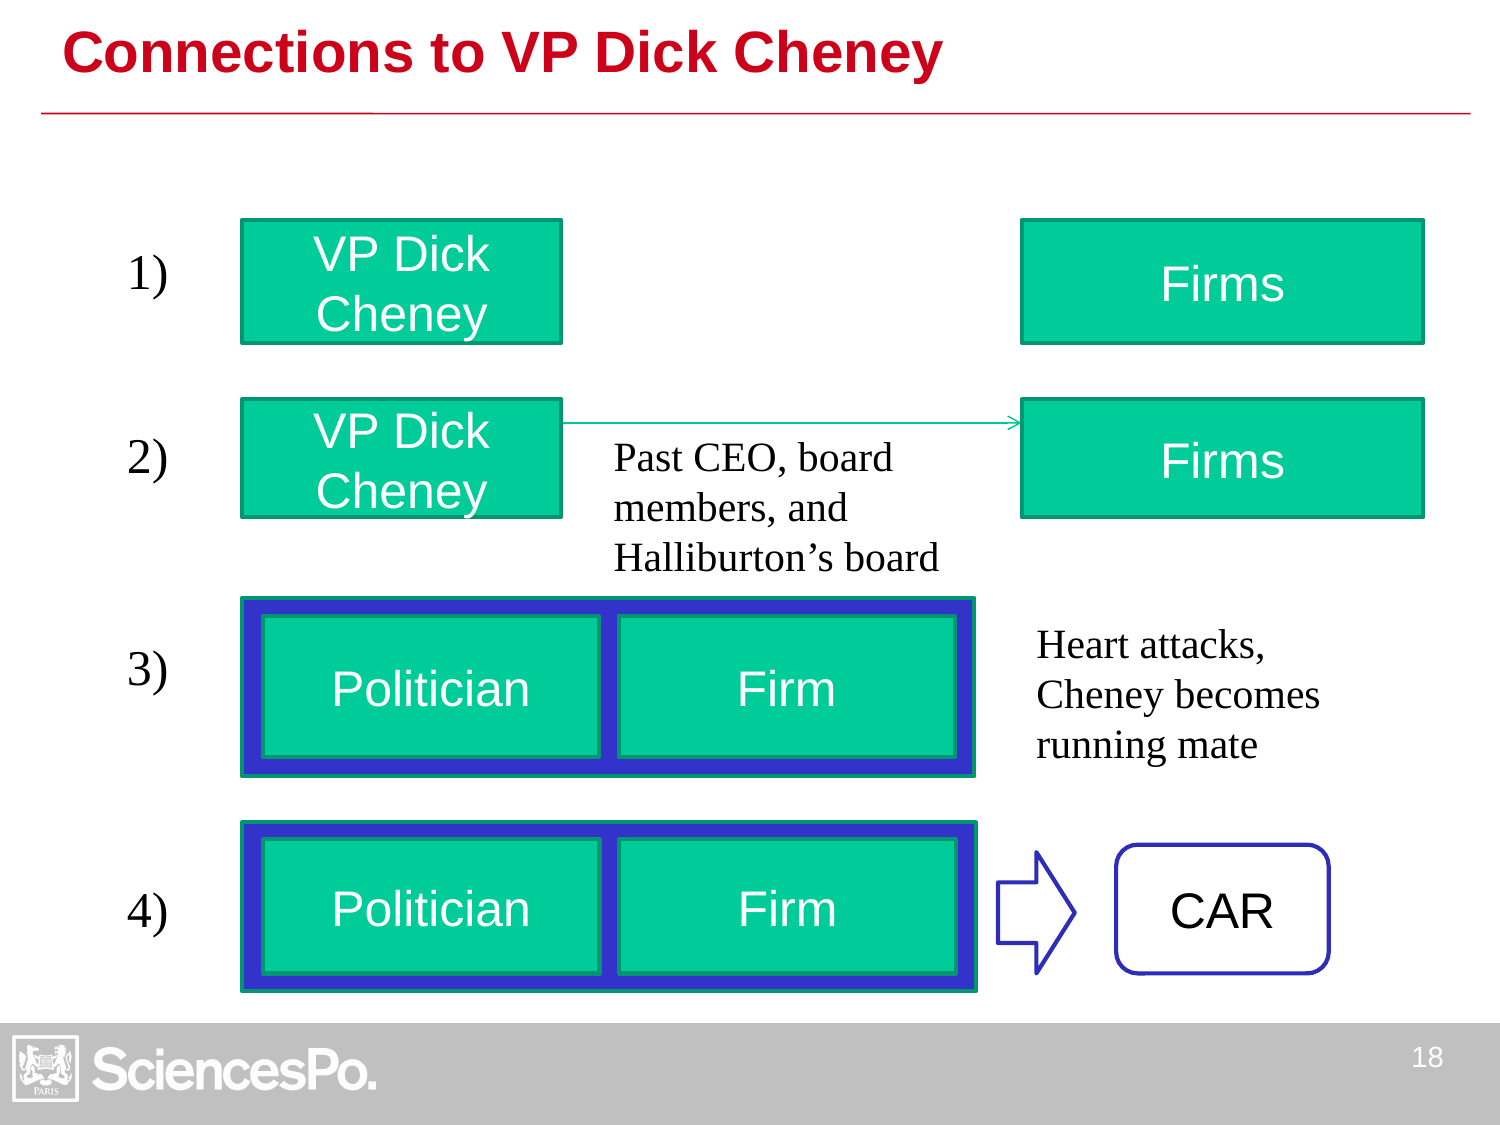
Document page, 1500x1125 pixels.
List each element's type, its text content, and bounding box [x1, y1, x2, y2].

text_box 2) [112, 415, 207, 491]
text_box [241, 219, 1424, 344]
text_box 3) [112, 628, 207, 704]
text_box Heart attacks, Cheney becomes running mate [1021, 609, 1385, 775]
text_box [241, 597, 975, 777]
picture [0, 1023, 388, 1114]
slide_number 18 [1340, 1030, 1459, 1106]
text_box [241, 398, 1424, 590]
text_box 4) [112, 869, 207, 945]
title Connections to VP Dick Cheney [47, 7, 1436, 91]
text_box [241, 822, 1329, 992]
text_box 1) [112, 231, 207, 307]
